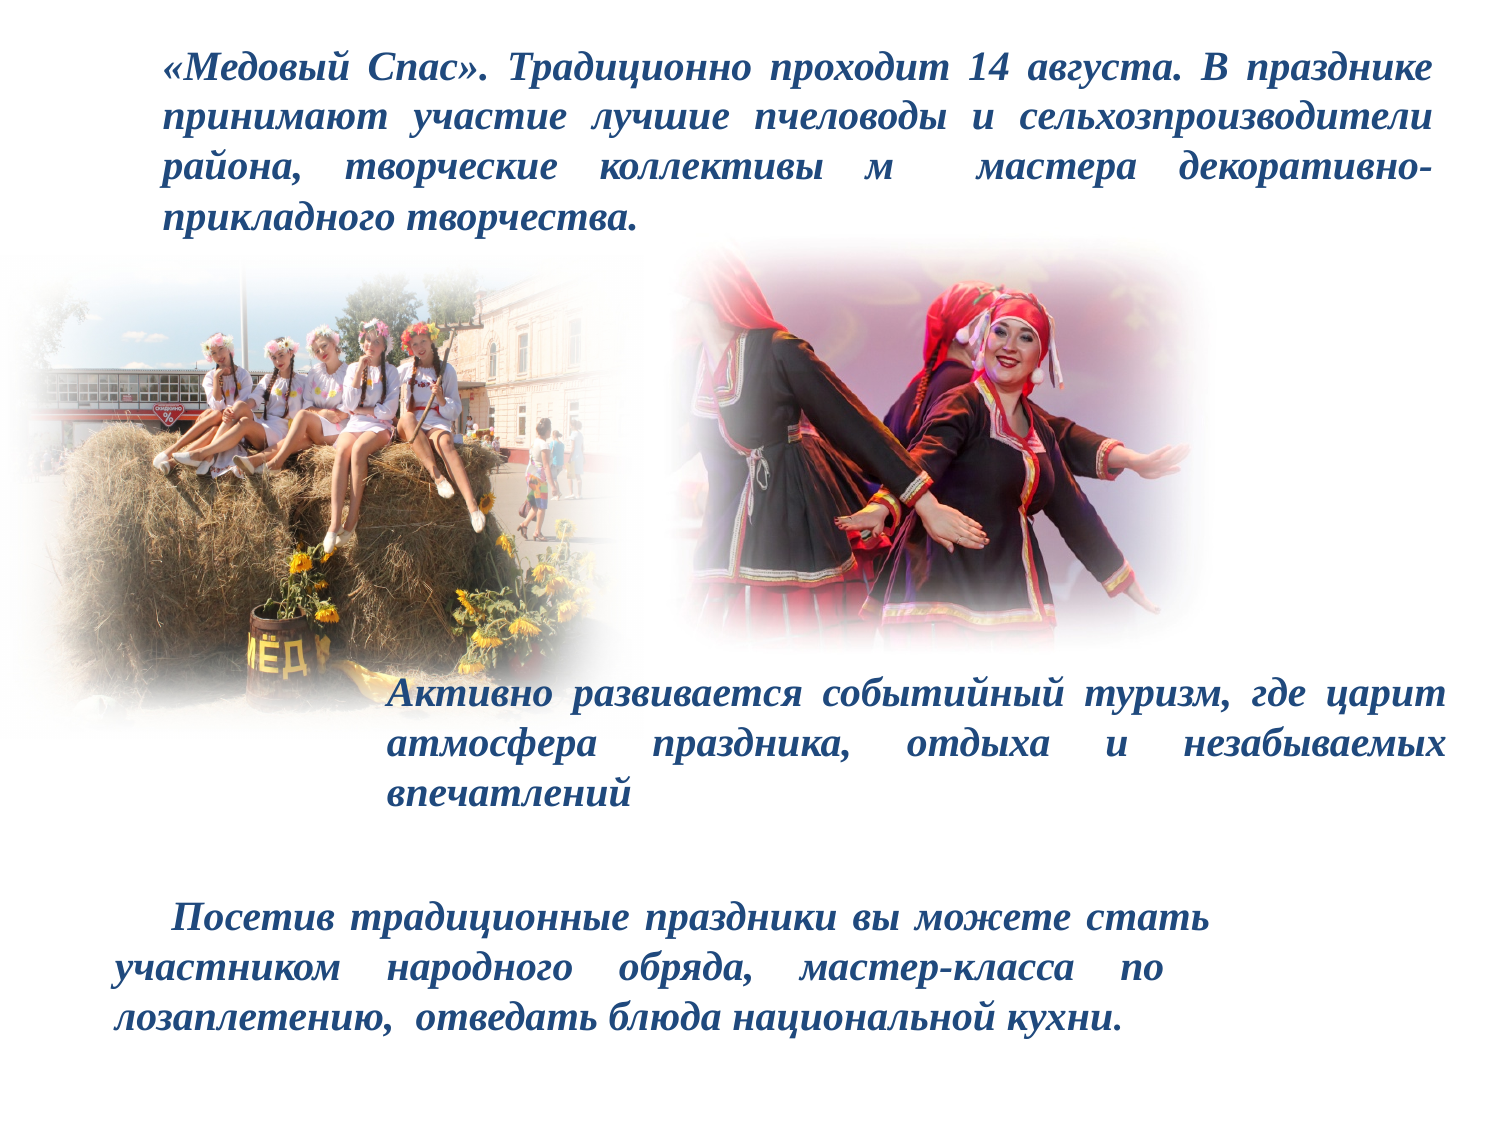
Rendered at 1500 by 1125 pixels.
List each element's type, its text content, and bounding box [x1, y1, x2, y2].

text_box «Медовый Спас». Традиционно проходит 14 августа. В празднике принимают участие лучшие пчеловоды и сельхозпроизводители района, творческие коллективы м мастера декоративно-прикладного творчества. [147, 30, 1449, 246]
picture [655, 227, 1235, 661]
text_box Активно развивается событийный туризм, где царит атмосфера праздника, отдыха и незабываемых впечатлений [372, 657, 1462, 862]
picture [0, 255, 644, 739]
text_box Посетив традиционные праздники вы можете стать участником народного обряда, мастер-класса по лозаплетению, отведать блюда национальной кухни. [100, 881, 1226, 1092]
